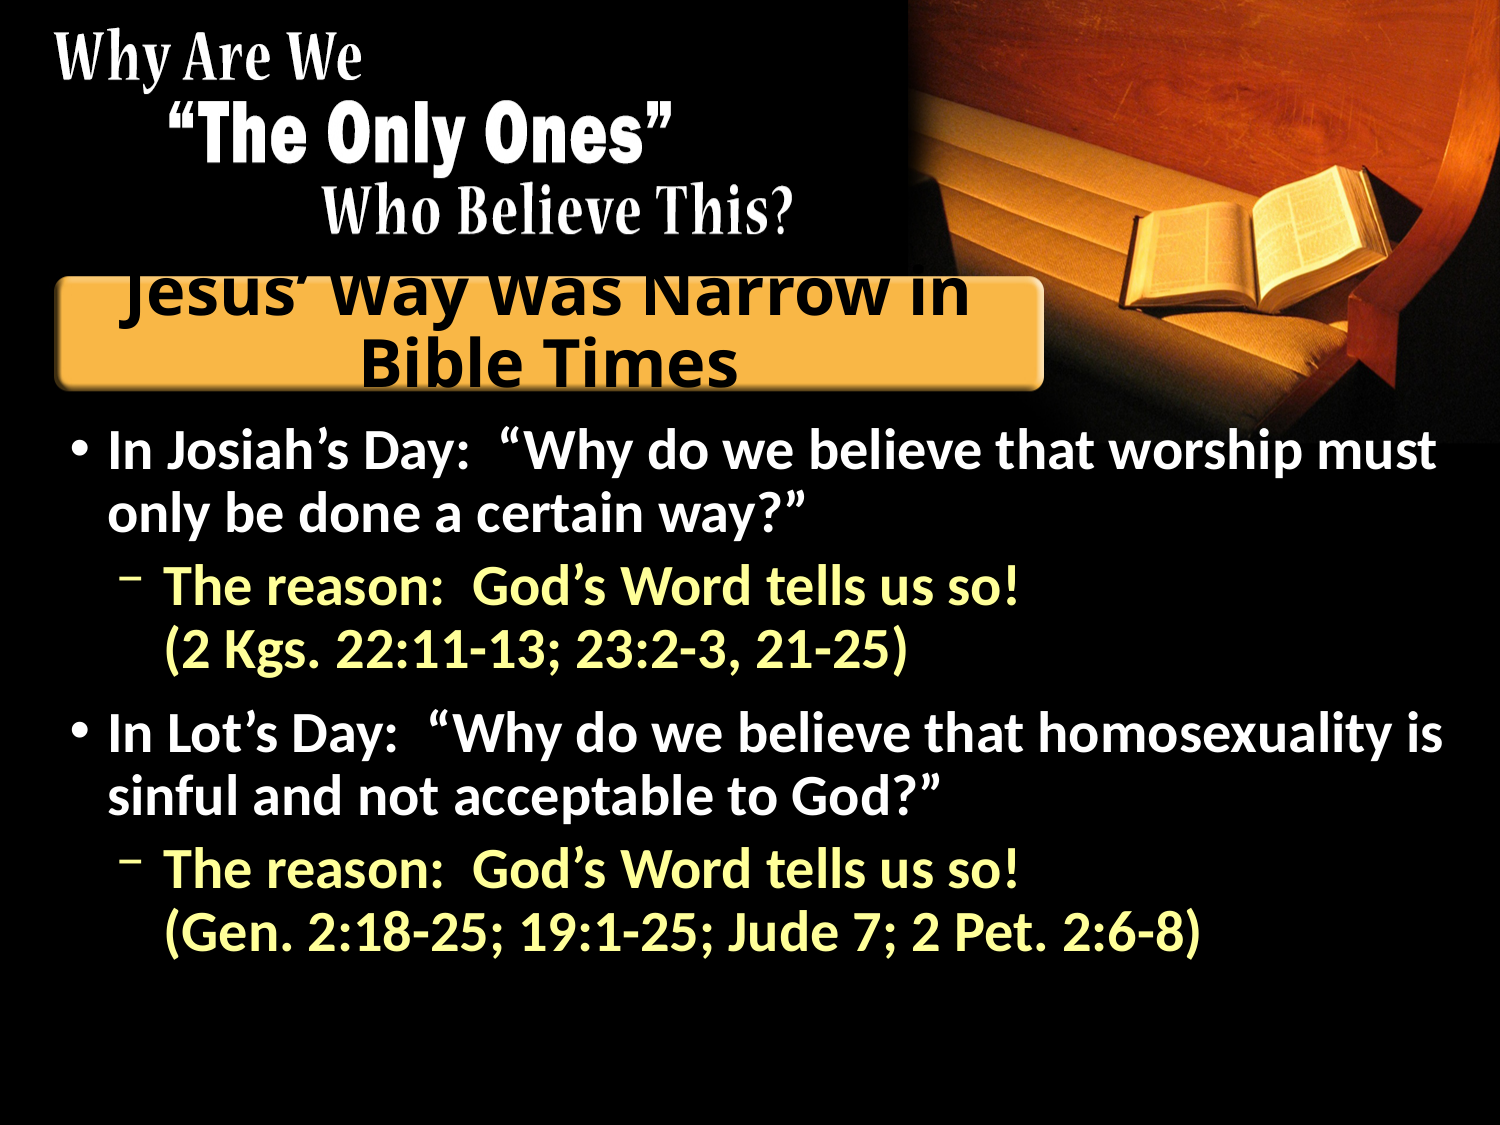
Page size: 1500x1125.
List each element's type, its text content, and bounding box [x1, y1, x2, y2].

title Jesus’ Way Was Narrow in Bible Times [54, 279, 1044, 381]
picture [0, 0, 1500, 1125]
list In Josiah’s Day: “Why do we believe that worship must only be done a certain way?” The reason: God’s Word tells us so! (2 Kgs. 22:11-13; 23:2-3, 21-25) In Lot’s Day: “Why do we believe that homosexuality is sinful and not acceptable to God?” The reason: God’s Word tells us so! (Gen. 2:18-25; 19:1-25; Jude 7; 2 Pet. 2:6-8) [54, 411, 1487, 1125]
